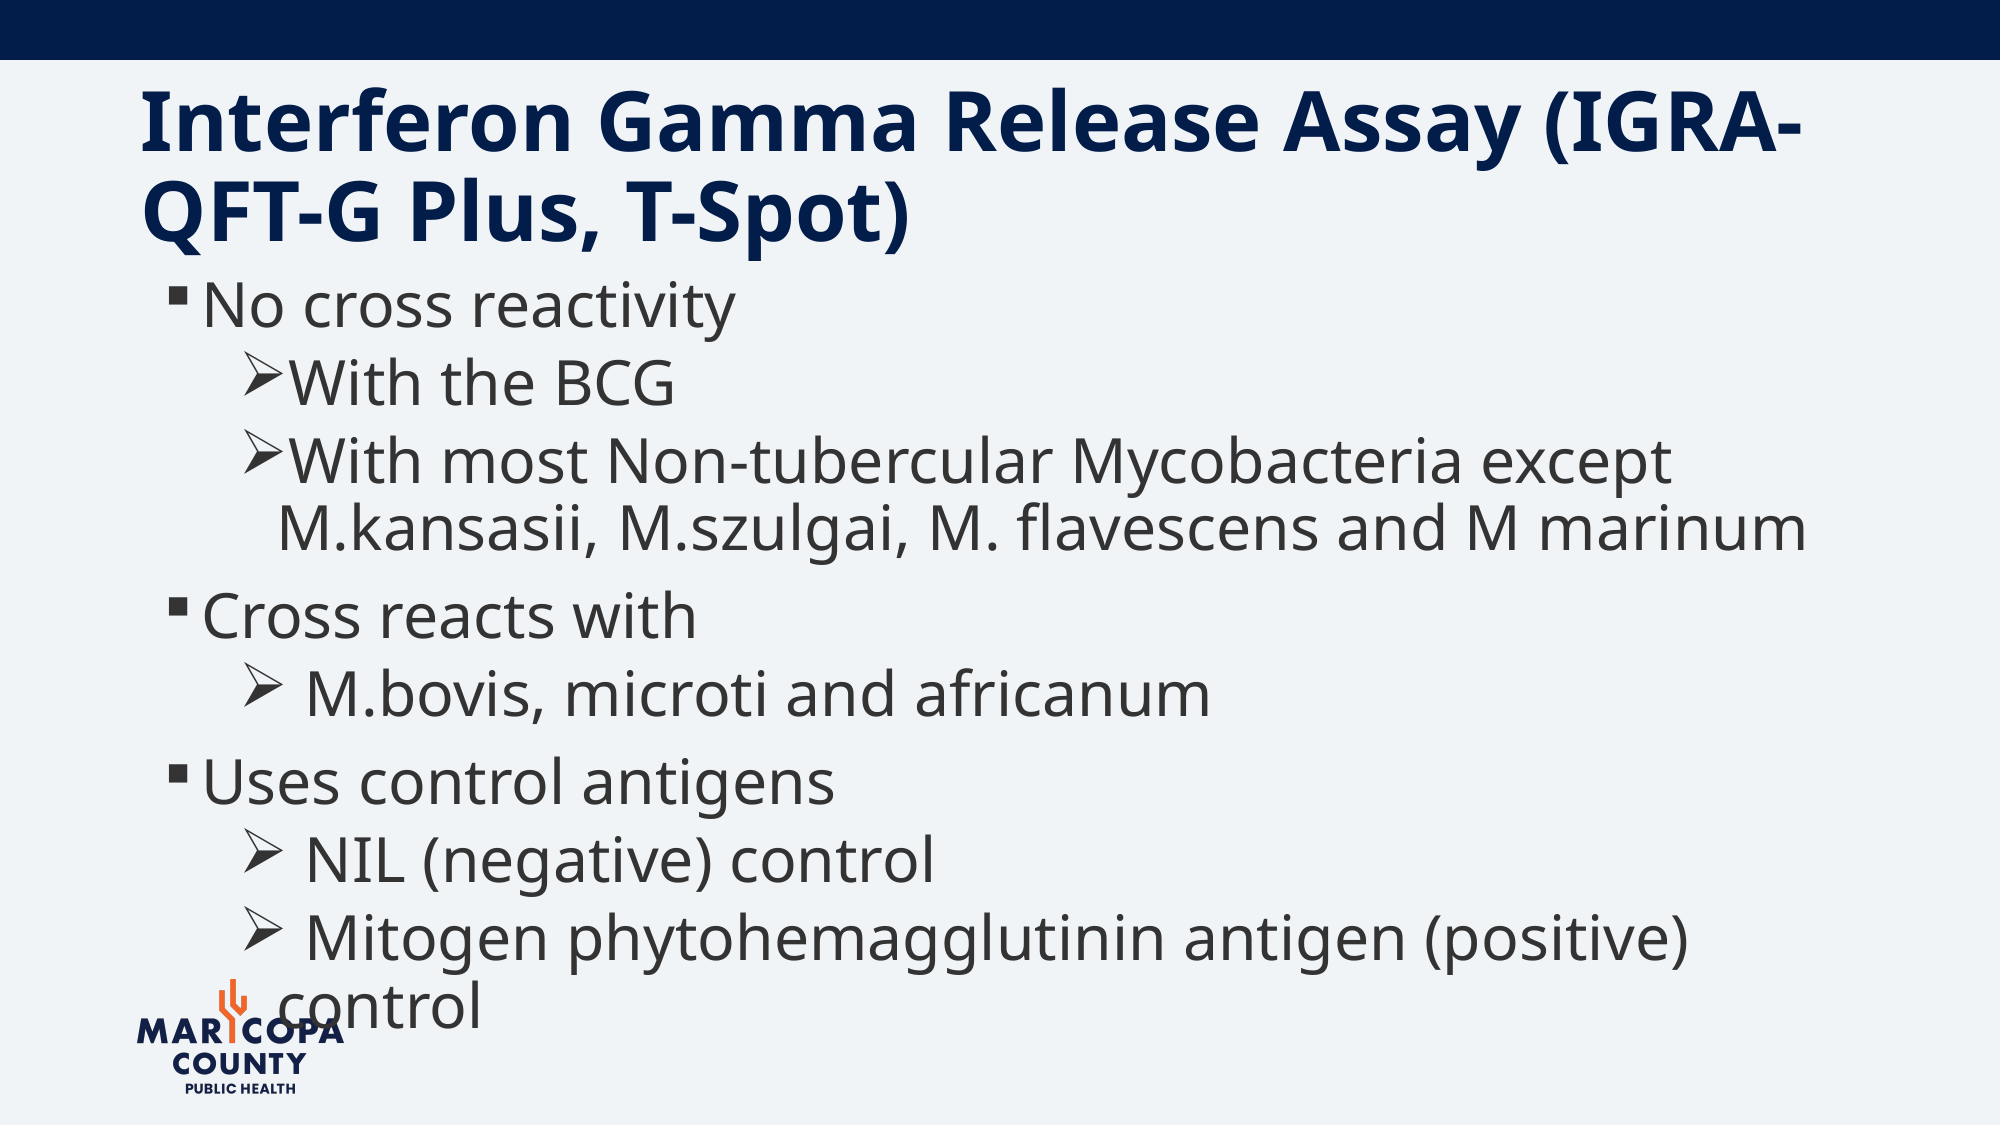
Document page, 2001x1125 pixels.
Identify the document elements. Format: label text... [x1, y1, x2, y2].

title Interferon Gamma Release Assay (IGRA-QFT-G Plus, T-Spot) [125, 61, 1851, 279]
picture [137, 979, 344, 1102]
text_box No cross reactivity With the BCG With most Non-tubercular Mycobacteria except M.kansasii, M.szulgai, M. flavescens and M marinum Cross reacts with M.bovis, microti and africanum Uses control antigens NIL (negative) control Mitogen phytohemagglutinin antigen (positive) control [149, 266, 1874, 903]
